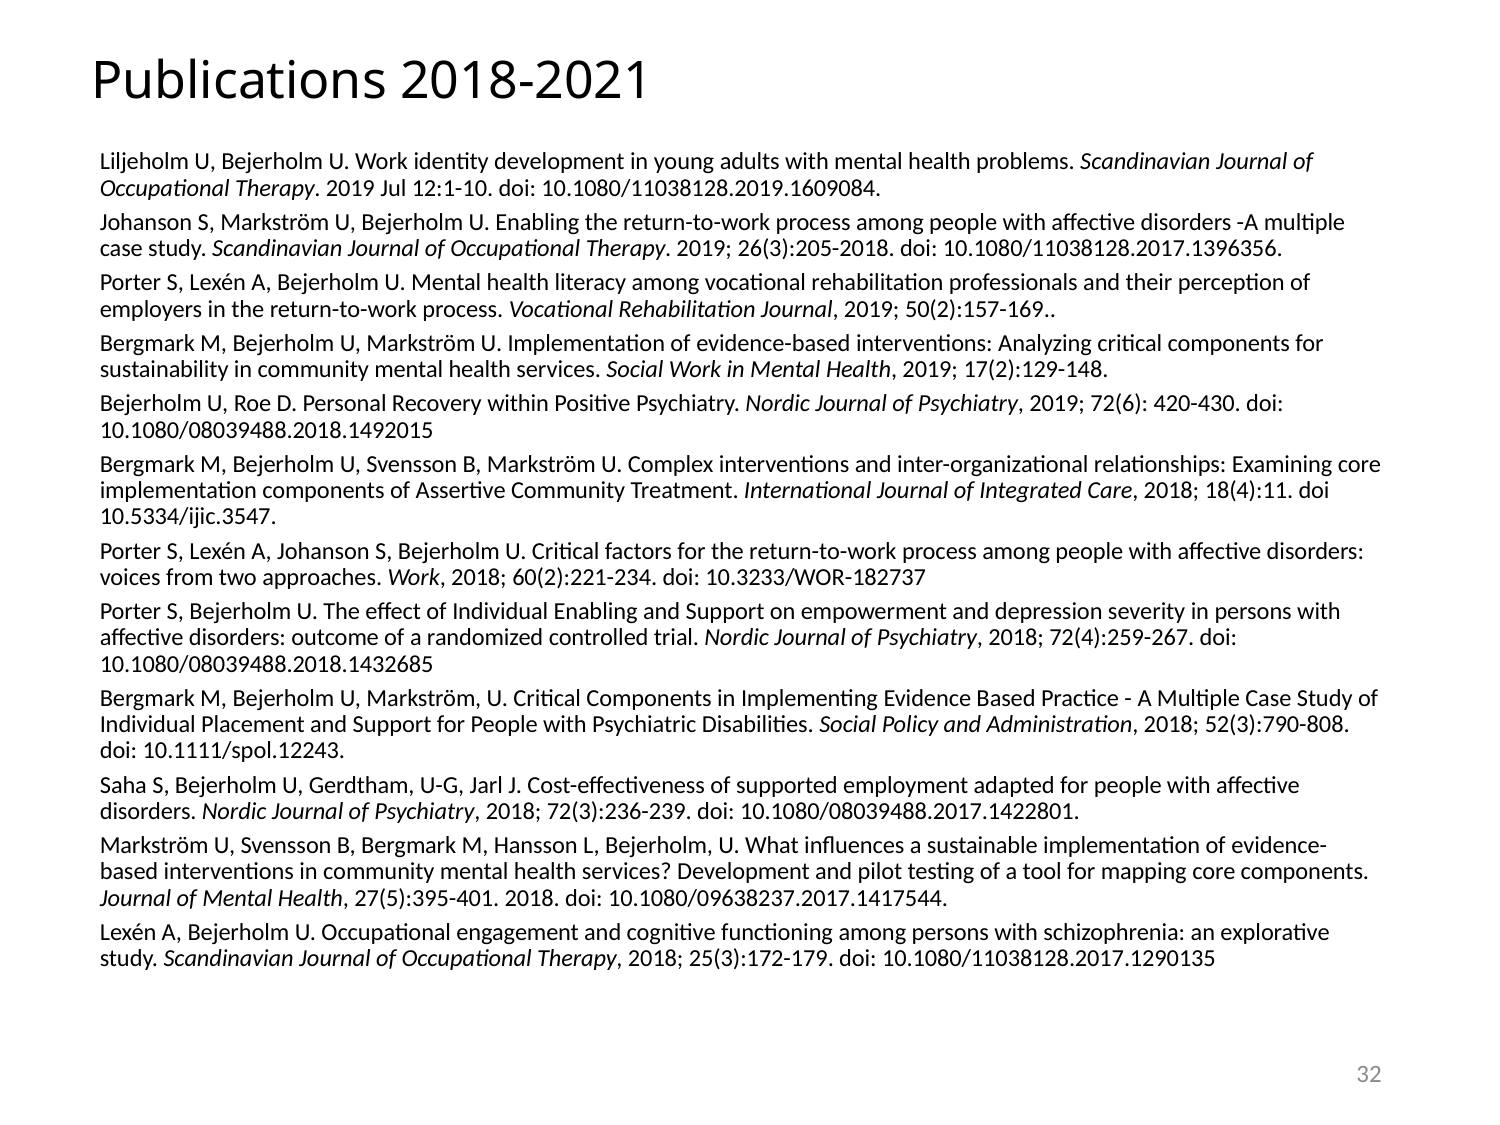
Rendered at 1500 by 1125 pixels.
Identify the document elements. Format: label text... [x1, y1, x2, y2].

slide_number 32 [1059, 1042, 1397, 1103]
list Liljeholm U, Bejerholm U. Work identity development in young adults with mental health problems. Scandinavian Journal of Occupational Therapy. 2019 Jul 12:1-10. doi: 10.1080/11038128.2019.1609084. Johanson S, Markström U, Bejerholm U. Enabling the return-to-work process among people with affective disorders -A multiple case study. Scandinavian Journal of Occupational Therapy. 2019; 26(3):205-2018. doi: 10.1080/11038128.2017.1396356. Porter S, Lexén A, Bejerholm U. Mental health literacy among vocational rehabilitation professionals and their perception of employers in the return-to-work process. Vocational Rehabilitation Journal, 2019; 50(2):157-169.. Bergmark M, Bejerholm U, Markström U. Implementation of evidence-based interventions: Analyzing critical components for sustainability in community mental health services. Social Work in Mental Health, 2019; 17(2):129-148. Bejerholm U, Roe D. Personal Recovery within Positive Psychiatry. Nordic Journal of Psychiatry, 2019; 72(6): 420-430. doi: 10.1080/08039488.2018.1492015 Bergmark M, Bejerholm U, Svensson B, Markström U. Complex interventions and inter-organizational relationships: Examining core implementation components of Assertive Community Treatment. International Journal of Integrated Care, 2018; 18(4):11. doi 10.5334/ijic.3547. Porter S, Lexén A, Johanson S, Bejerholm U. Critical factors for the return-to-work process among people with affective disorders: voices from two approaches. Work, 2018; 60(2):221-234. doi: 10.3233/WOR-182737 Porter S, Bejerholm U. The effect of Individual Enabling and Support on empowerment and depression severity in persons with affective disorders: outcome of a randomized controlled trial. Nordic Journal of Psychiatry, 2018; 72(4):259-267. doi: 10.1080/08039488.2018.1432685 Bergmark M, Bejerholm U, Markström, U. Critical Components in Implementing Evidence Based Practice - A Multiple Case Study of Individual Placement and Support for People with Psychiatric Disabilities. Social Policy and Administration, 2018; 52(3):790-808. doi: 10.1111/spol.12243. Saha S, Bejerholm U, Gerdtham, U-G, Jarl J. Cost-effectiveness of supported employment adapted for people with affective disorders. Nordic Journal of Psychiatry, 2018; 72(3):236-239. doi: 10.1080/08039488.2017.1422801. Markström U, Svensson B, Bergmark M, Hansson L, Bejerholm, U. What influences a sustainable implementation of evidence-based interventions in community mental health services? Development and pilot testing of a tool for mapping core components. Journal of Mental Health, 27(5):395-401. 2018. doi: 10.1080/09638237.2017.1417544. Lexén A, Bejerholm U. Occupational engagement and cognitive functioning among persons with schizophrenia: an explorative study. Scandinavian Journal of Occupational Therapy, 2018; 25(3):172-179. doi: 10.1080/11038128.2017.1290135 [84, 141, 1397, 1014]
title Publications 2018-2021 [76, 38, 676, 125]
